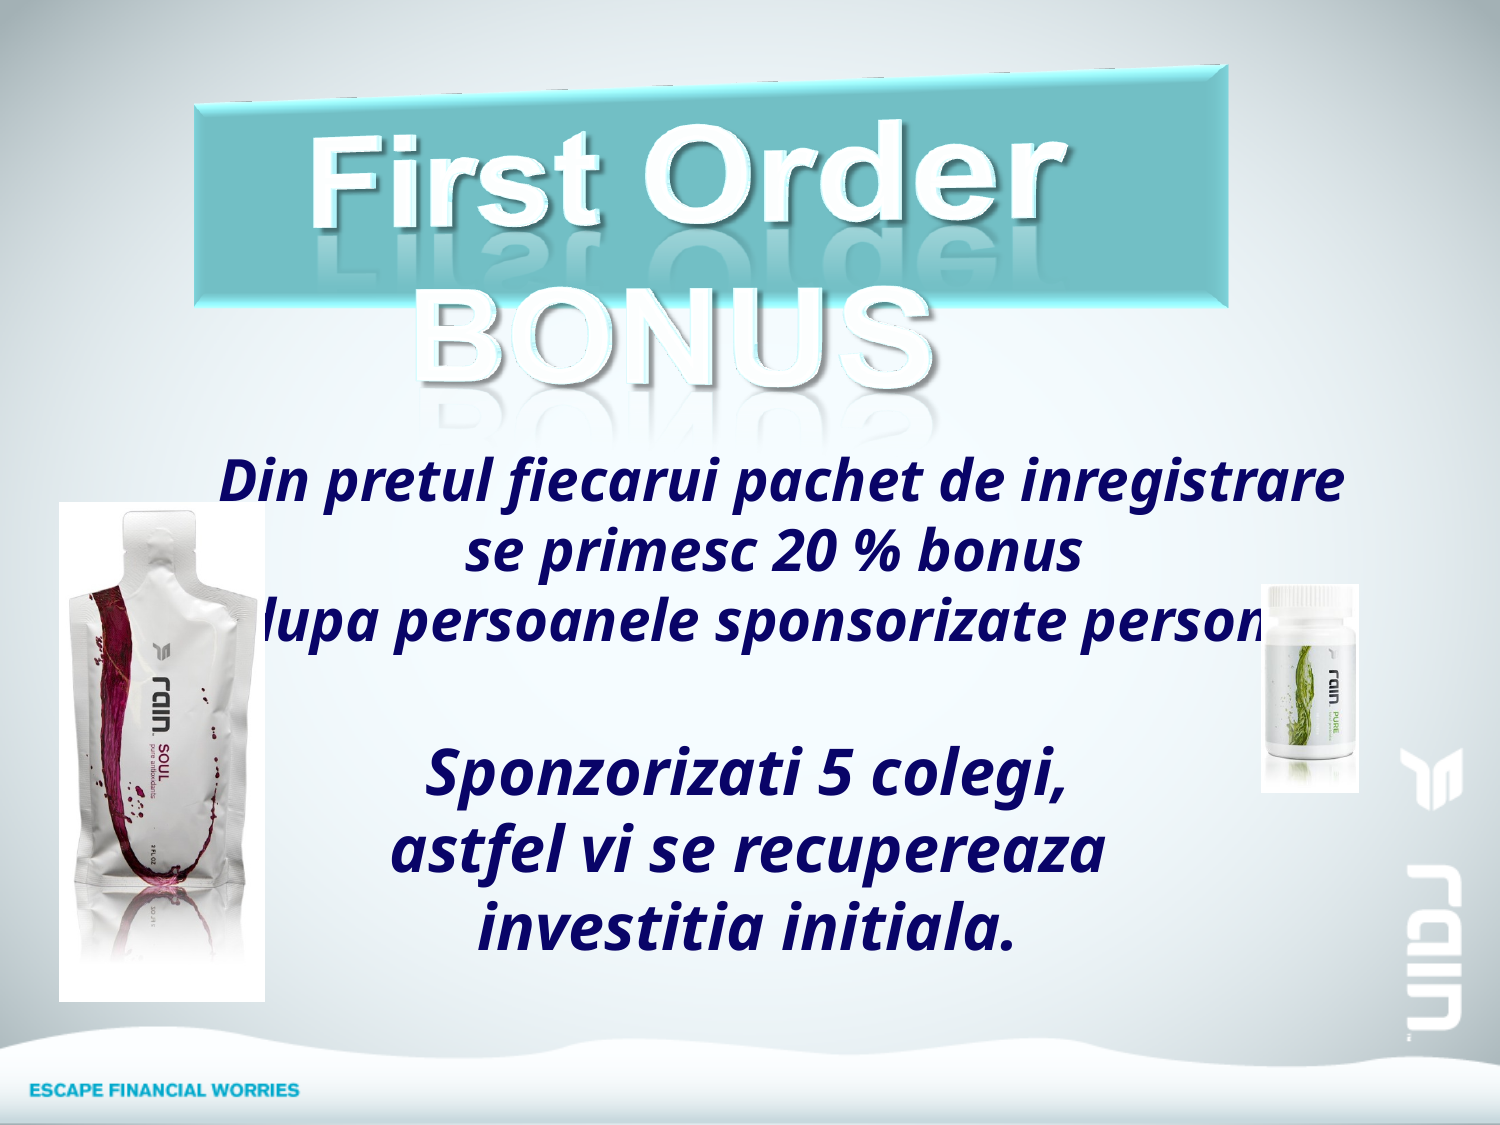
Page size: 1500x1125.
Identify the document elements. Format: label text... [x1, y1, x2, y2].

text_box Din pretul fiecarui pachet de inregistrare se primesc 20 % bonus (dupa persoanele sponsorizate personal) [269, 437, 1359, 658]
picture [0, 0, 1500, 1125]
text_box Sponzorizati 5 colegi, astfel vi se recupereaza investitia initiala. [375, 725, 1122, 969]
